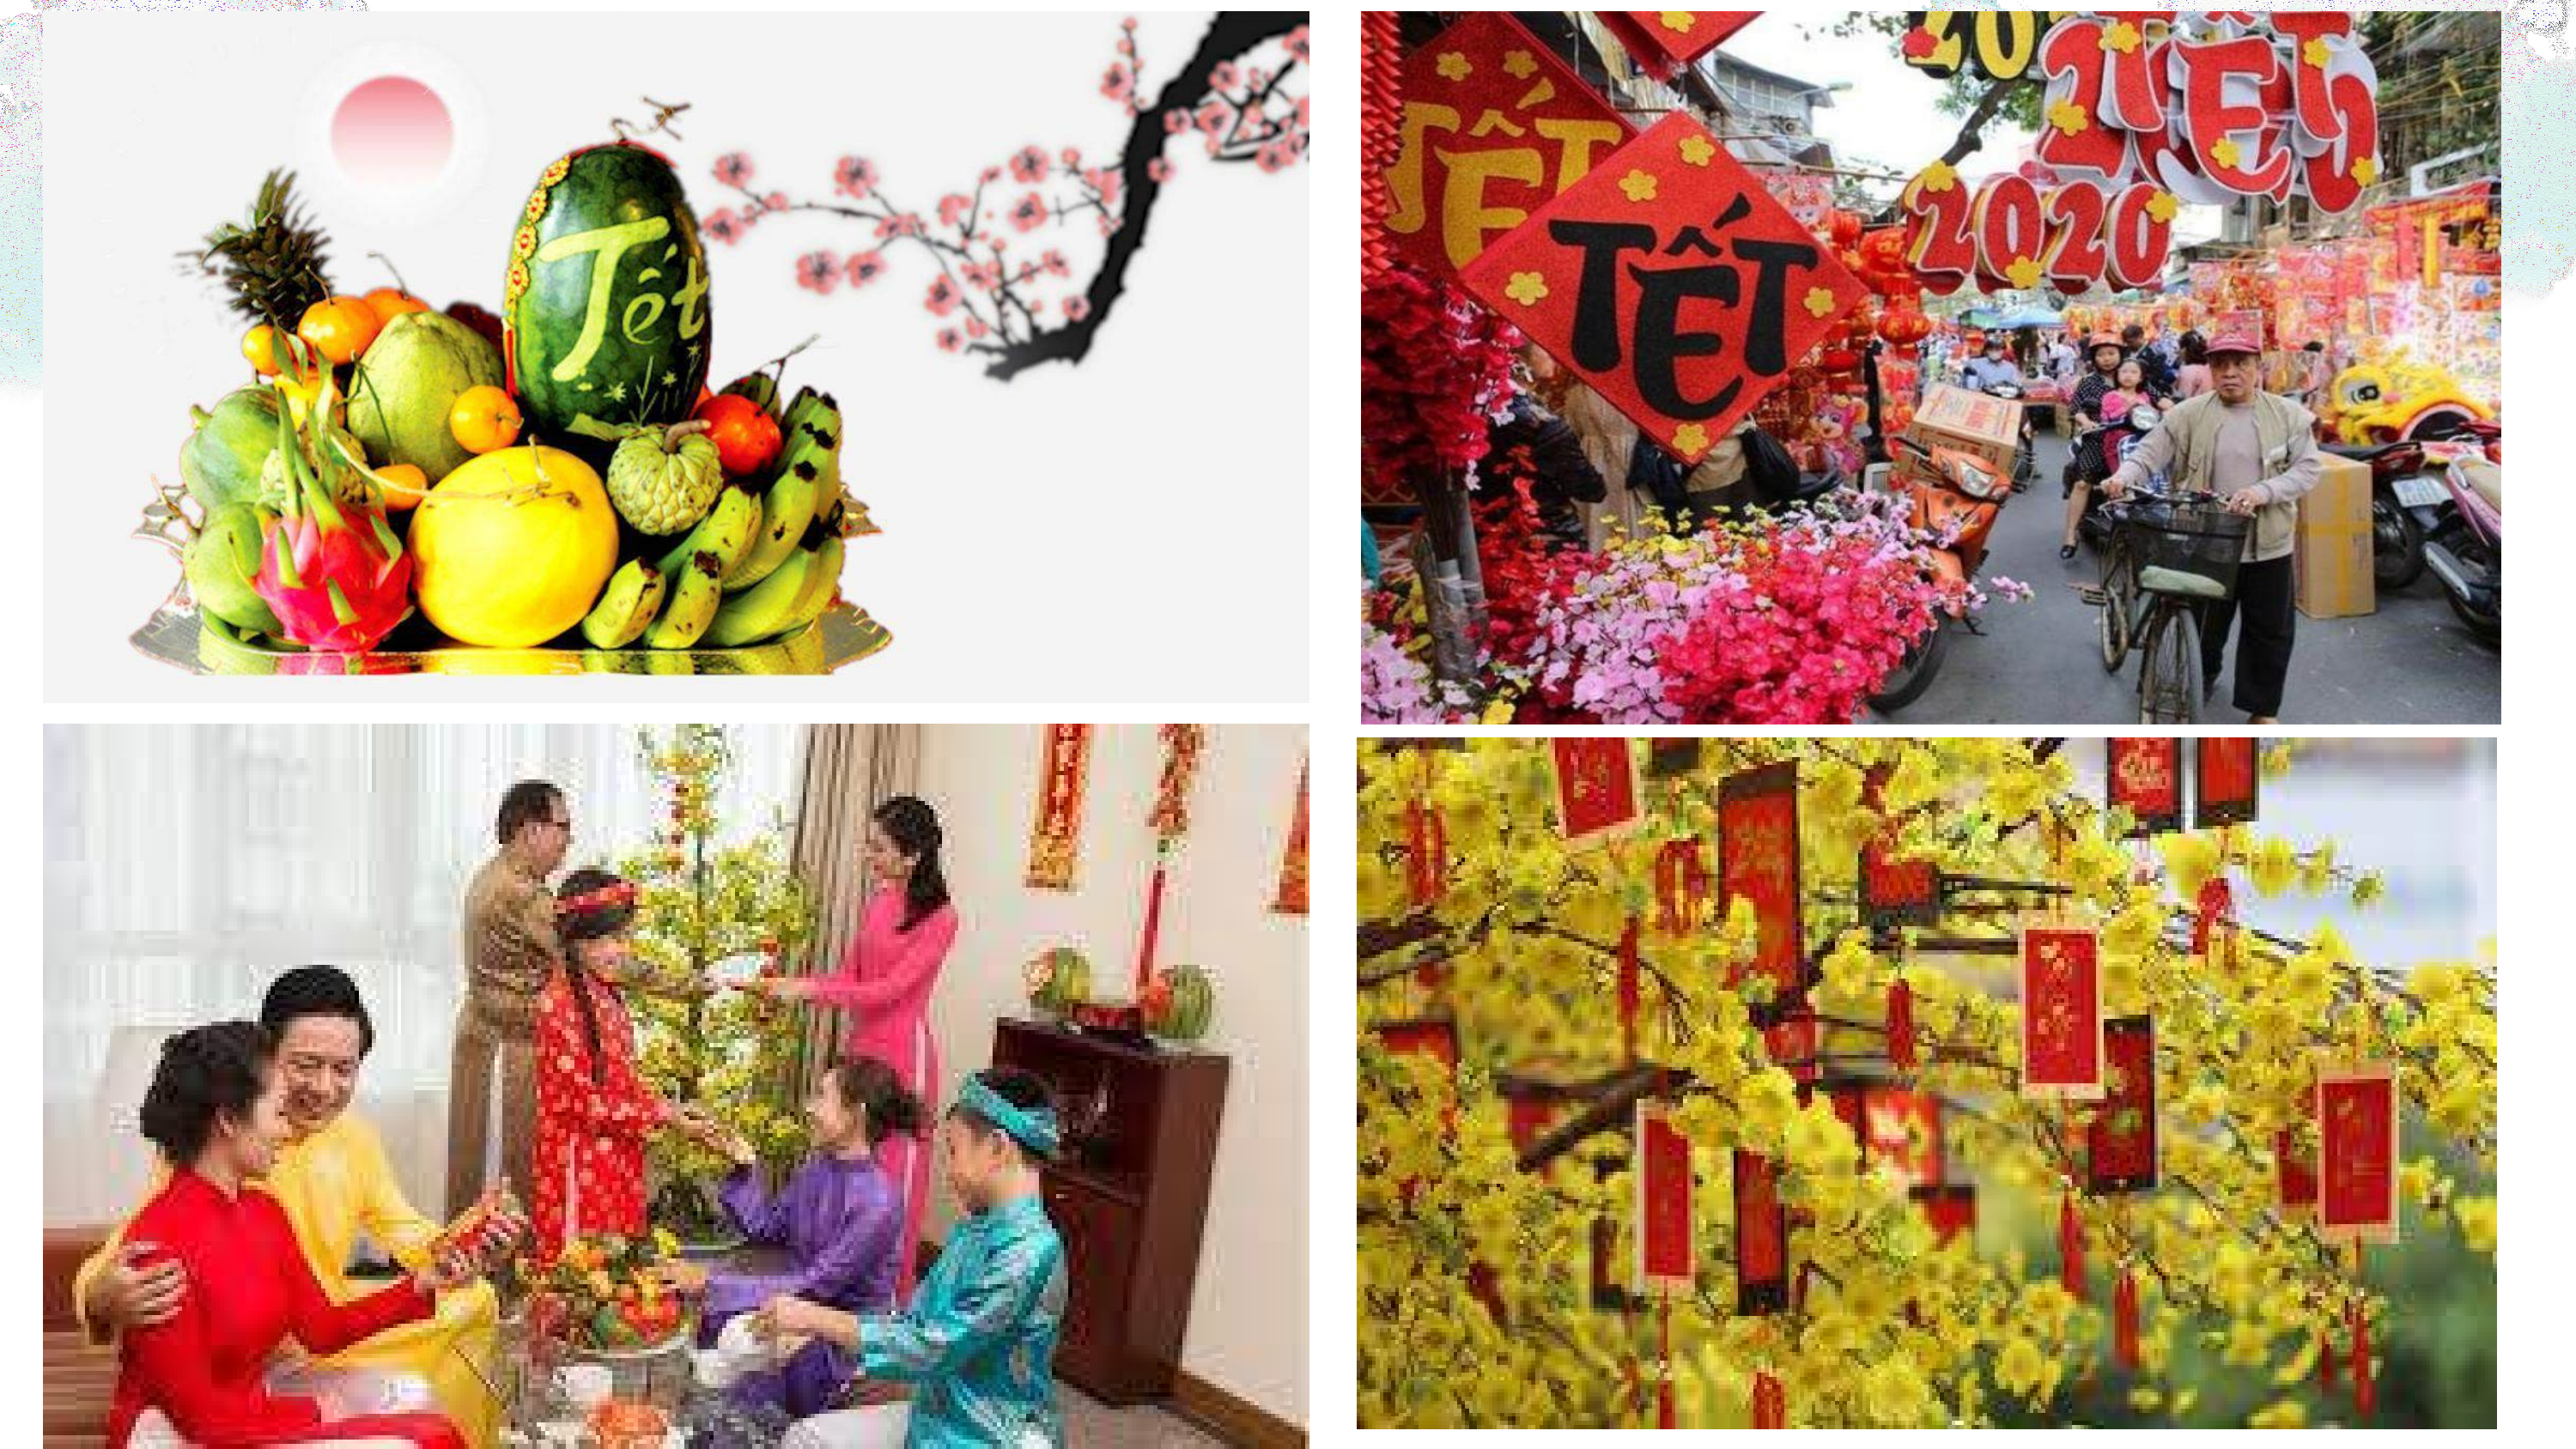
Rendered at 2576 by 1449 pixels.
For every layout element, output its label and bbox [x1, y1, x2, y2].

picture [42, 724, 1310, 1449]
text_box [0, 0, 1310, 703]
picture [1357, 737, 2497, 1429]
picture [1361, 0, 2576, 724]
